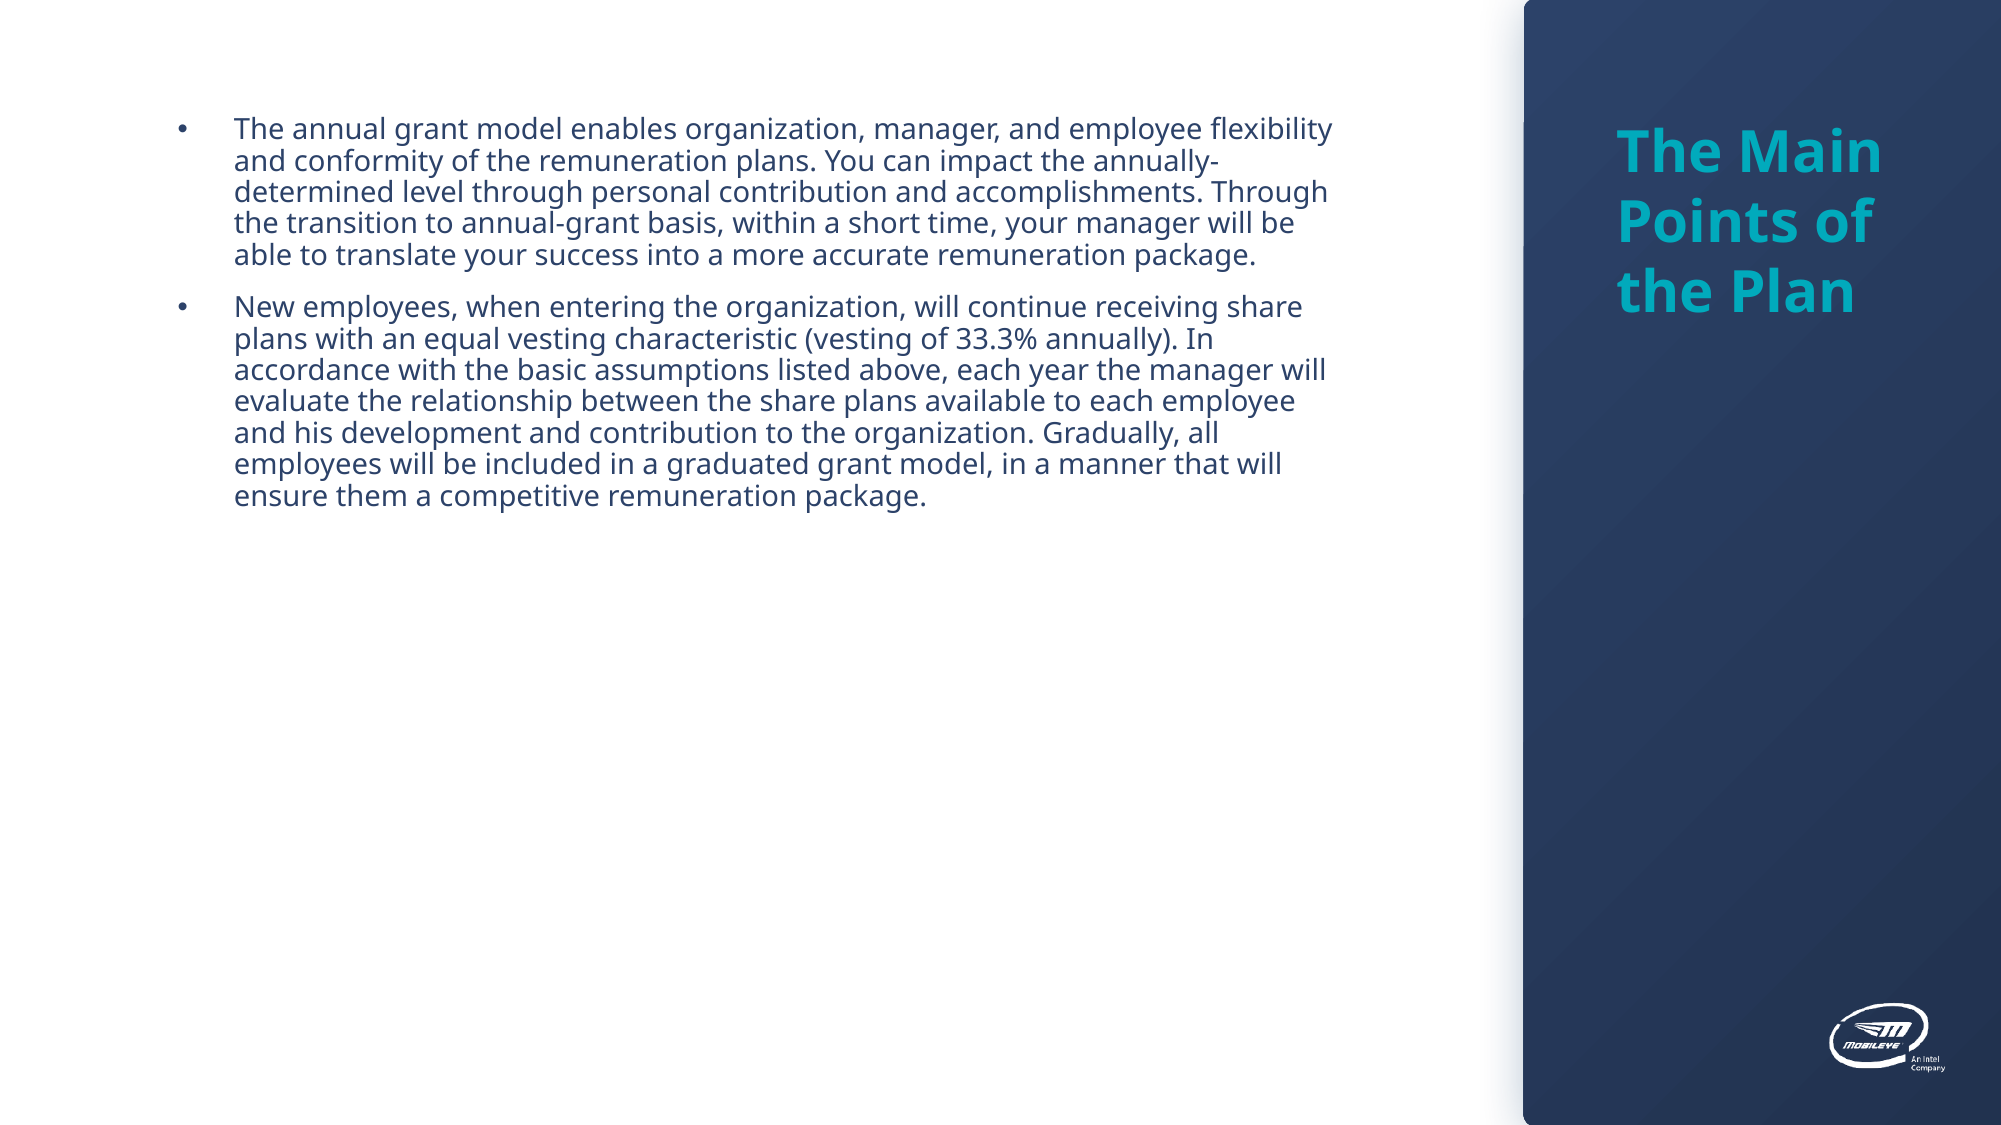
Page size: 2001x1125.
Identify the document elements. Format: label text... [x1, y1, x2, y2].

text_box The annual grant model enables organization, manager, and employee flexibility and conformity of the remuneration plans. You can impact the annually-determined level through personal contribution and accomplishments. Through the transition to annual-grant basis, within a short time, your manager will be able to translate your success into a more accurate remuneration package. New employees, when entering the organization, will continue receiving share plans with an equal vesting characteristic (vesting of 33.3% annually). In accordance with the basic assumptions listed above, each year the manager will evaluate the relationship between the share plans available to each employee and his development and contribution to the organization. Gradually, all employees will be included in a graduated grant model, in a manner that will ensure them a competitive remuneration package. [162, 107, 1351, 508]
picture [1821, 990, 1952, 1082]
text_box The Main Points of the Plan [1601, 106, 1963, 308]
text_box [1523, 0, 2000, 1125]
